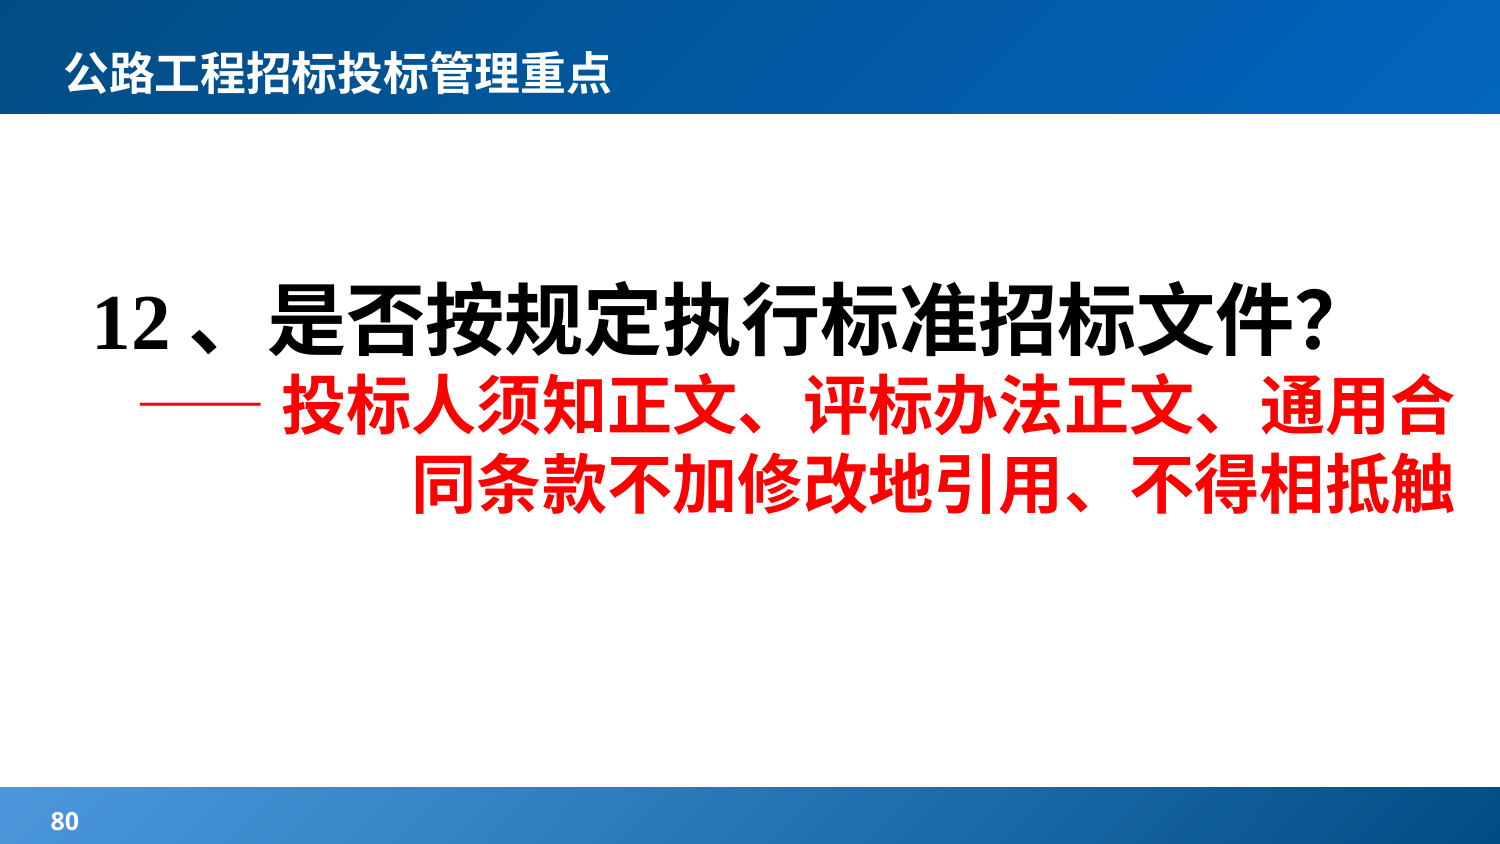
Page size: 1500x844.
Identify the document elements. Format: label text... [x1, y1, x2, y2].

text_box 12、是否按规定执行标准招标文件？ ——投标人须知正文、评标办法正文、通用合同条款不加修改地引用、不得相抵触 [76, 262, 1471, 529]
title 公路工程招标投标管理重点 [48, 28, 1005, 115]
